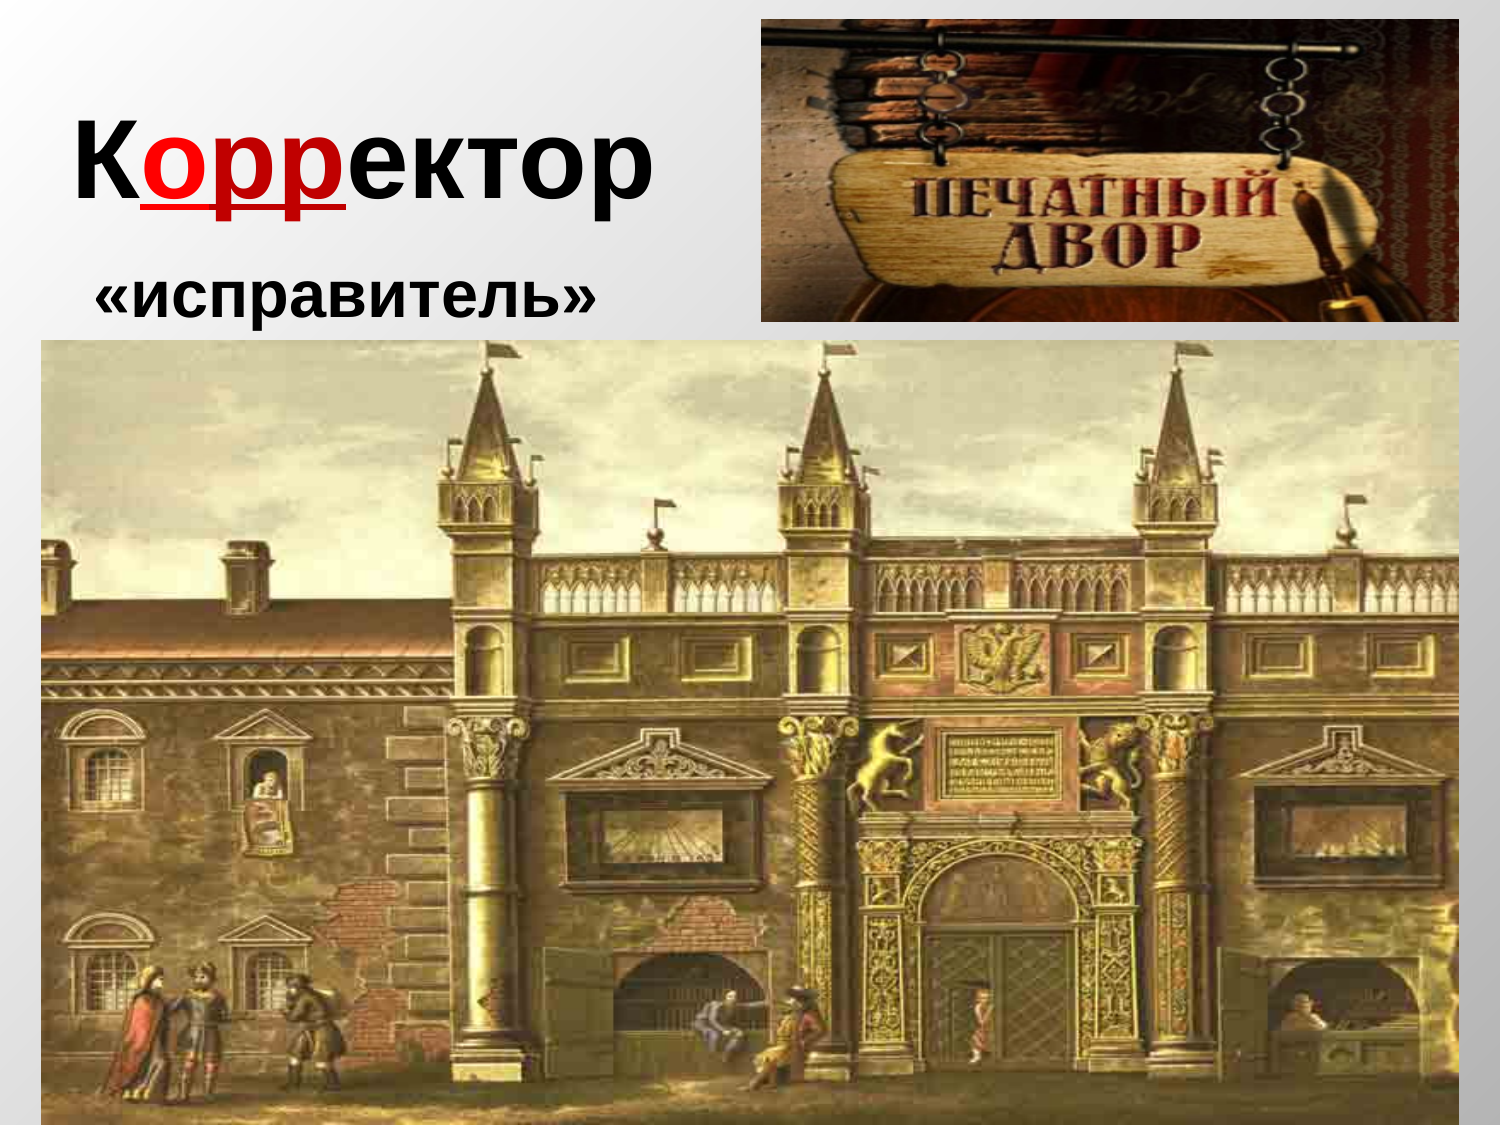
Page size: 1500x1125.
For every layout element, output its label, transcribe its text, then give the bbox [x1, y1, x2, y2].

text_box Корректор [55, 78, 671, 229]
text_box «исправитель» [78, 243, 614, 339]
picture [41, 340, 1459, 1125]
picture [761, 18, 1459, 322]
